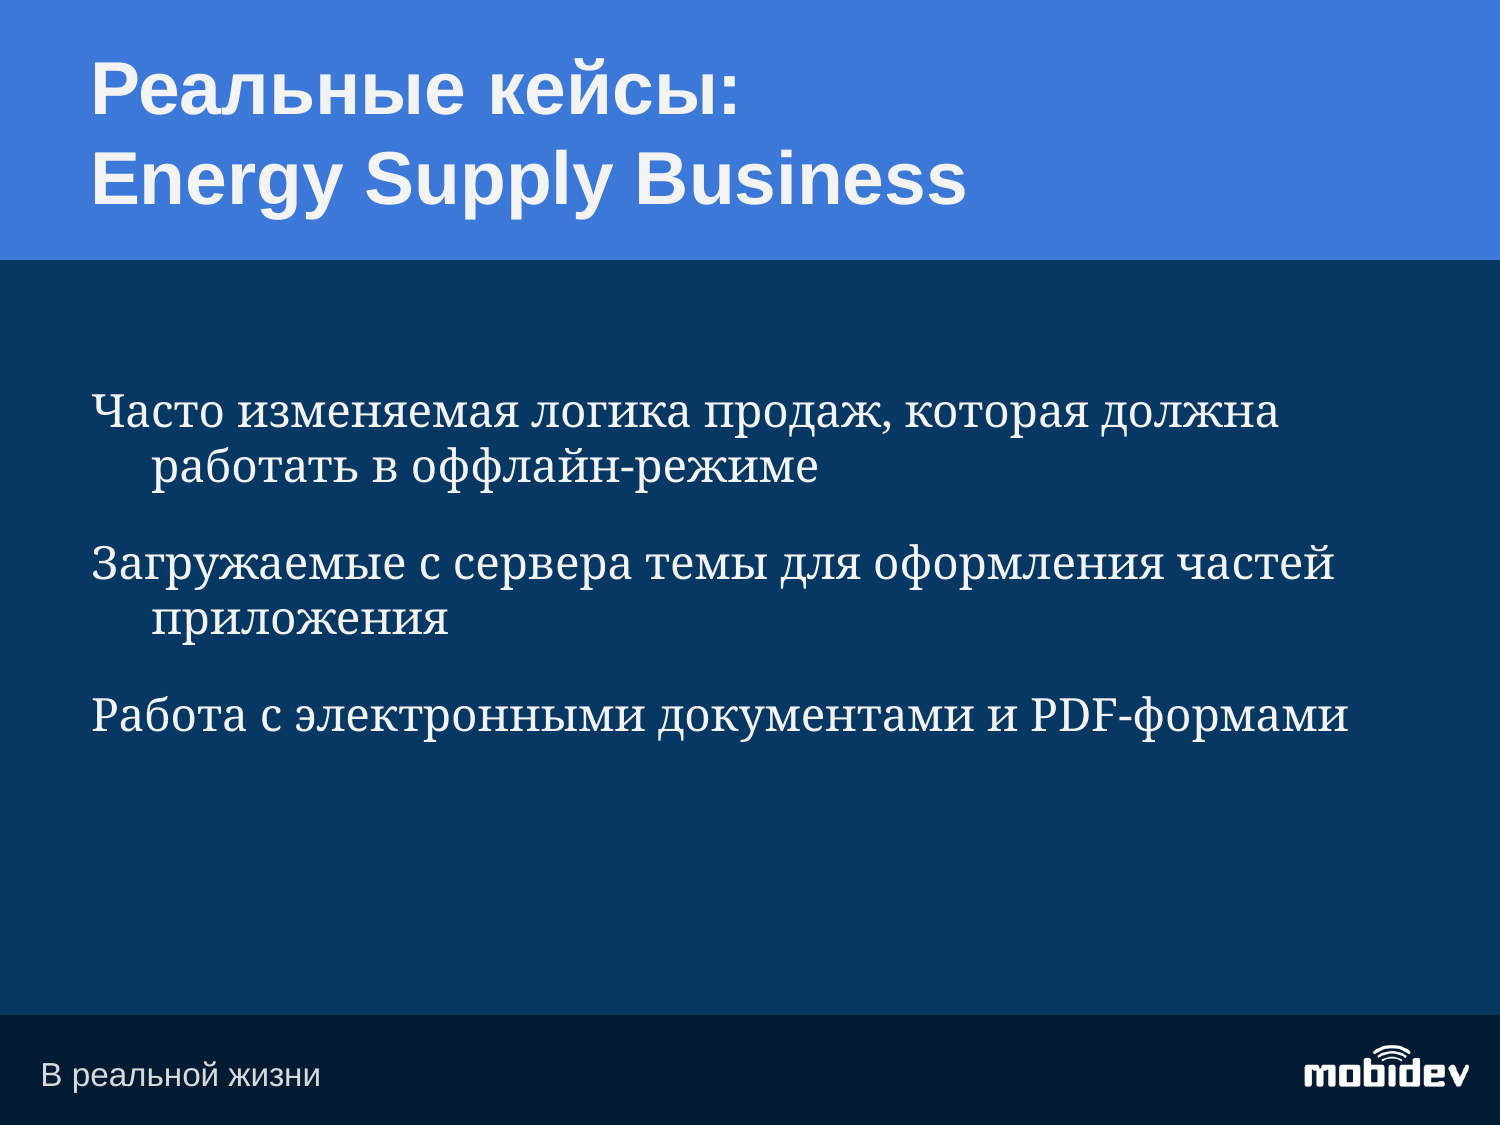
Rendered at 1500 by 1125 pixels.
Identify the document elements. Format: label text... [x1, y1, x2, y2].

picture [1291, 1033, 1482, 1107]
text_box [0, 1014, 1500, 1125]
list Часто изменяемая логика продаж, которая должна работать в оффлайн-режиме Загружаемые с сервера темы для оформления частей приложения Работа с электронными документами и PDF-формами [61, 366, 1380, 733]
text_box В реальной жизни [25, 1028, 742, 1112]
title Реальные кейсы: Energy Supply Business [0, 0, 1500, 260]
